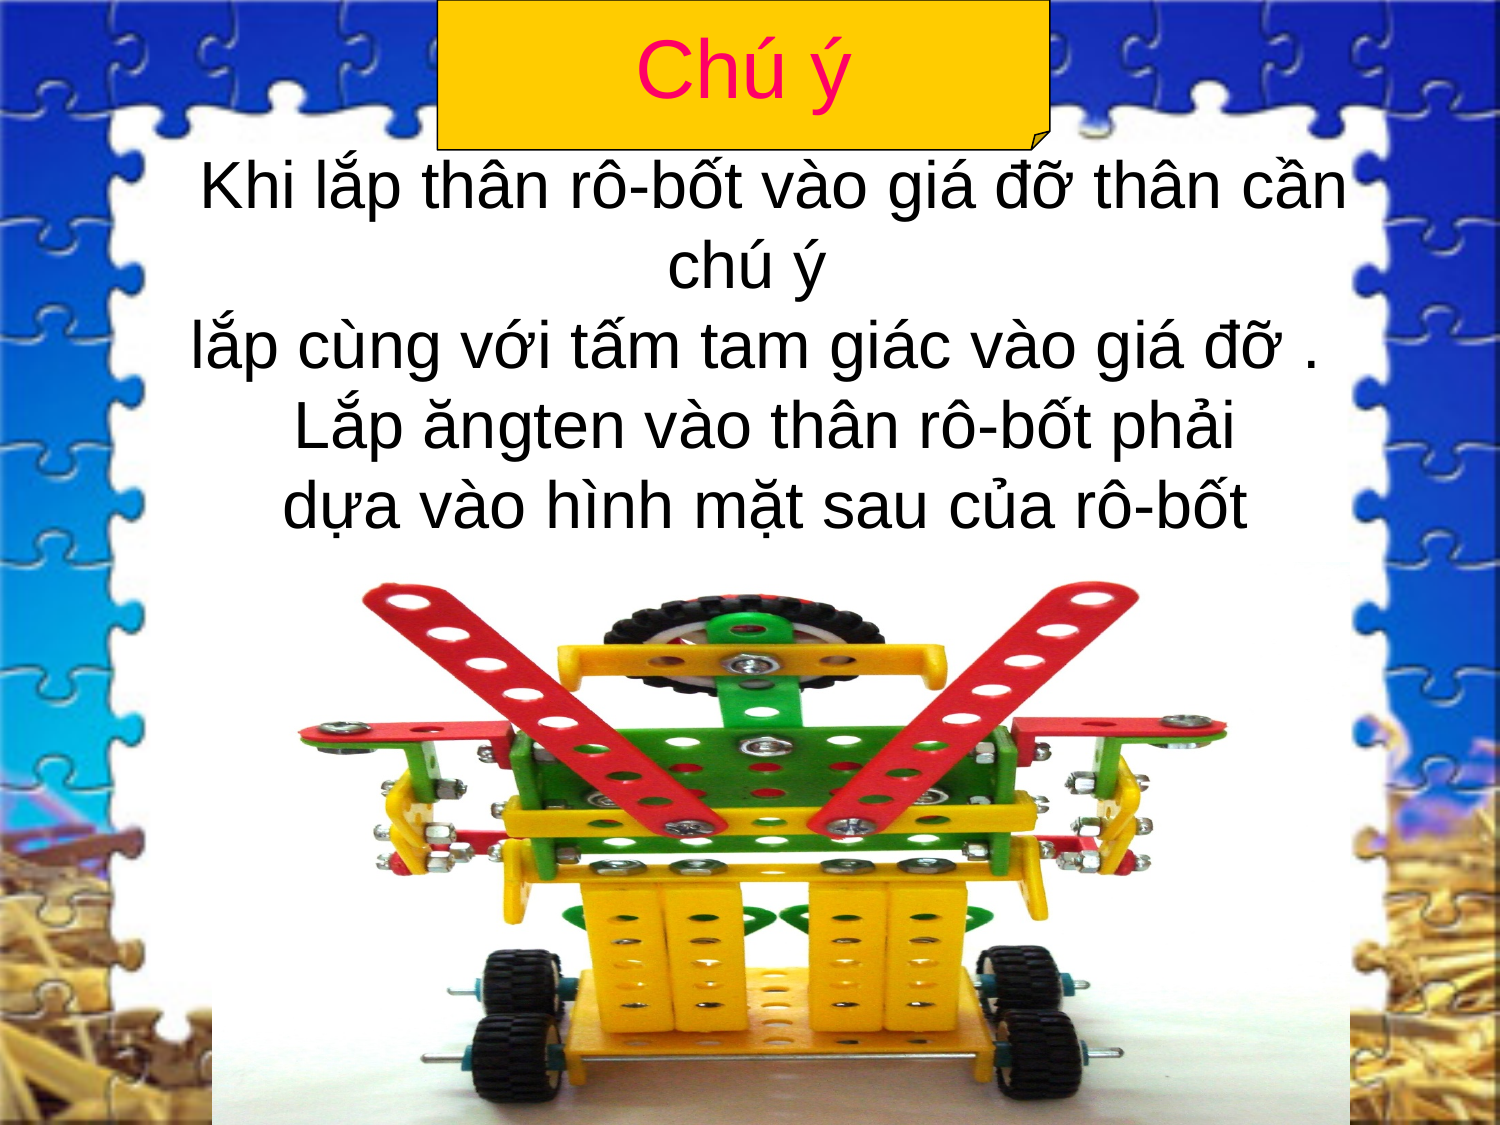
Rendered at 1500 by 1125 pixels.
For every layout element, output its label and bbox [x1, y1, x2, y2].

picture [212, 562, 1351, 1125]
list [0, 0, 1500, 1125]
